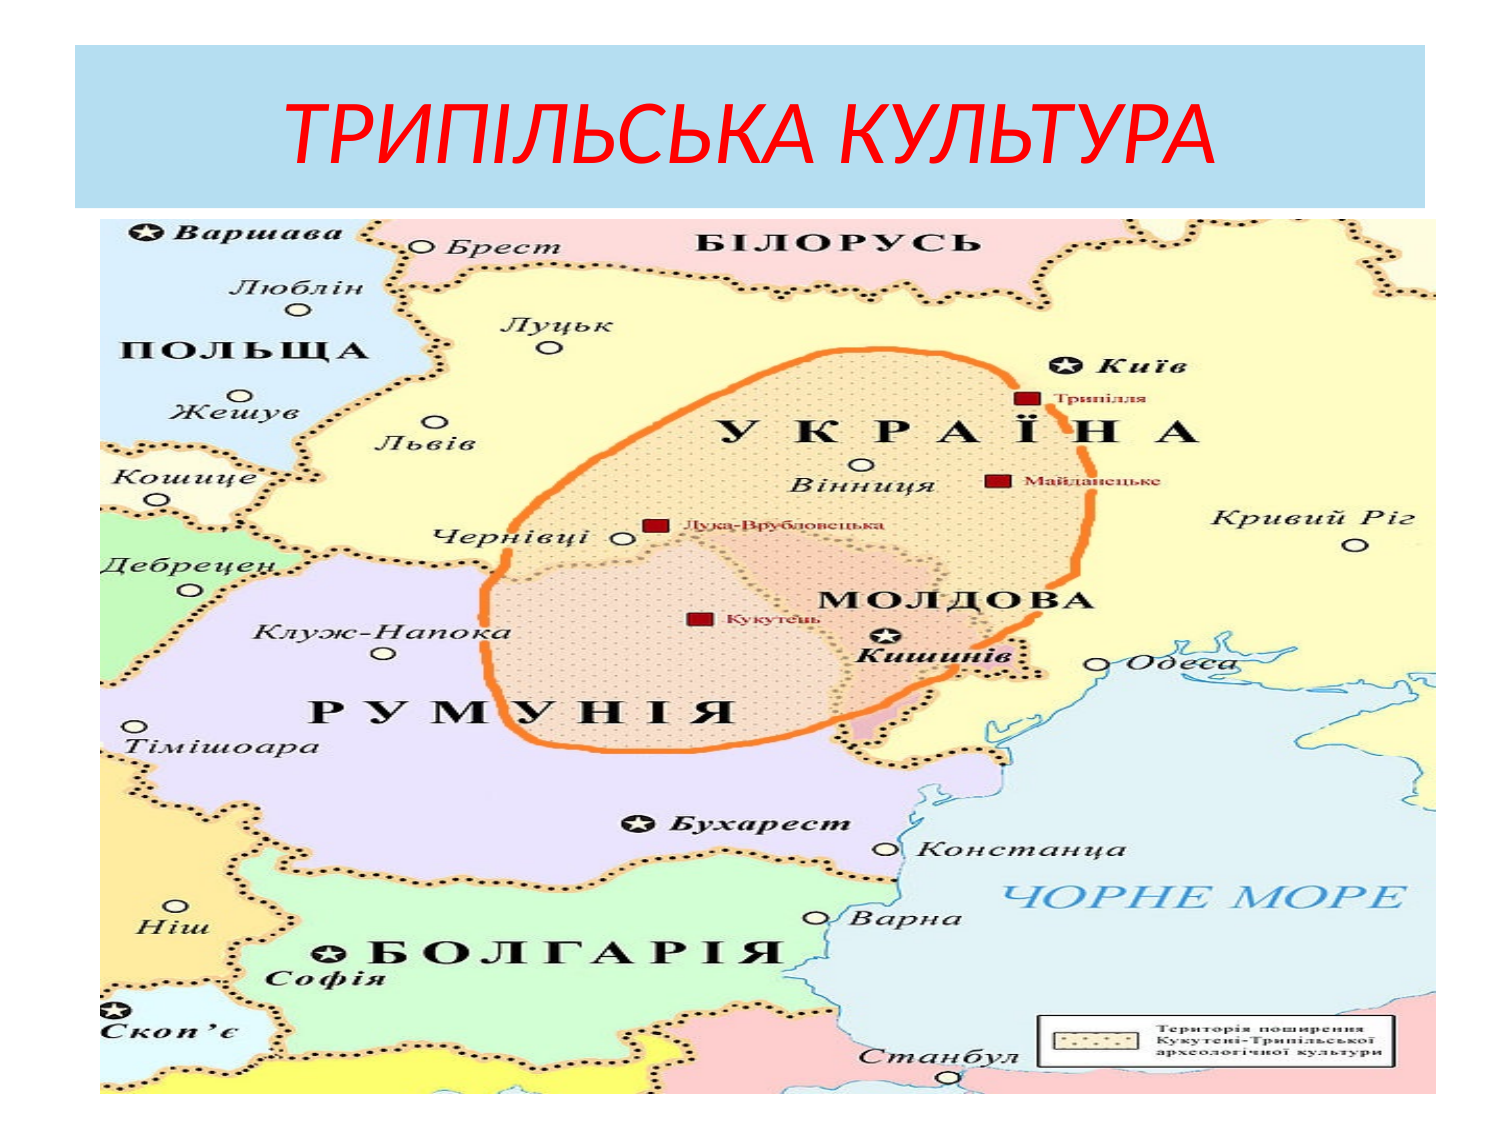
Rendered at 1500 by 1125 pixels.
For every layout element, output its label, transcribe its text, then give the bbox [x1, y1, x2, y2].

picture [100, 219, 1436, 1095]
title ТРИПІЛЬСЬКА КУЛЬТУРА [75, 45, 1425, 209]
